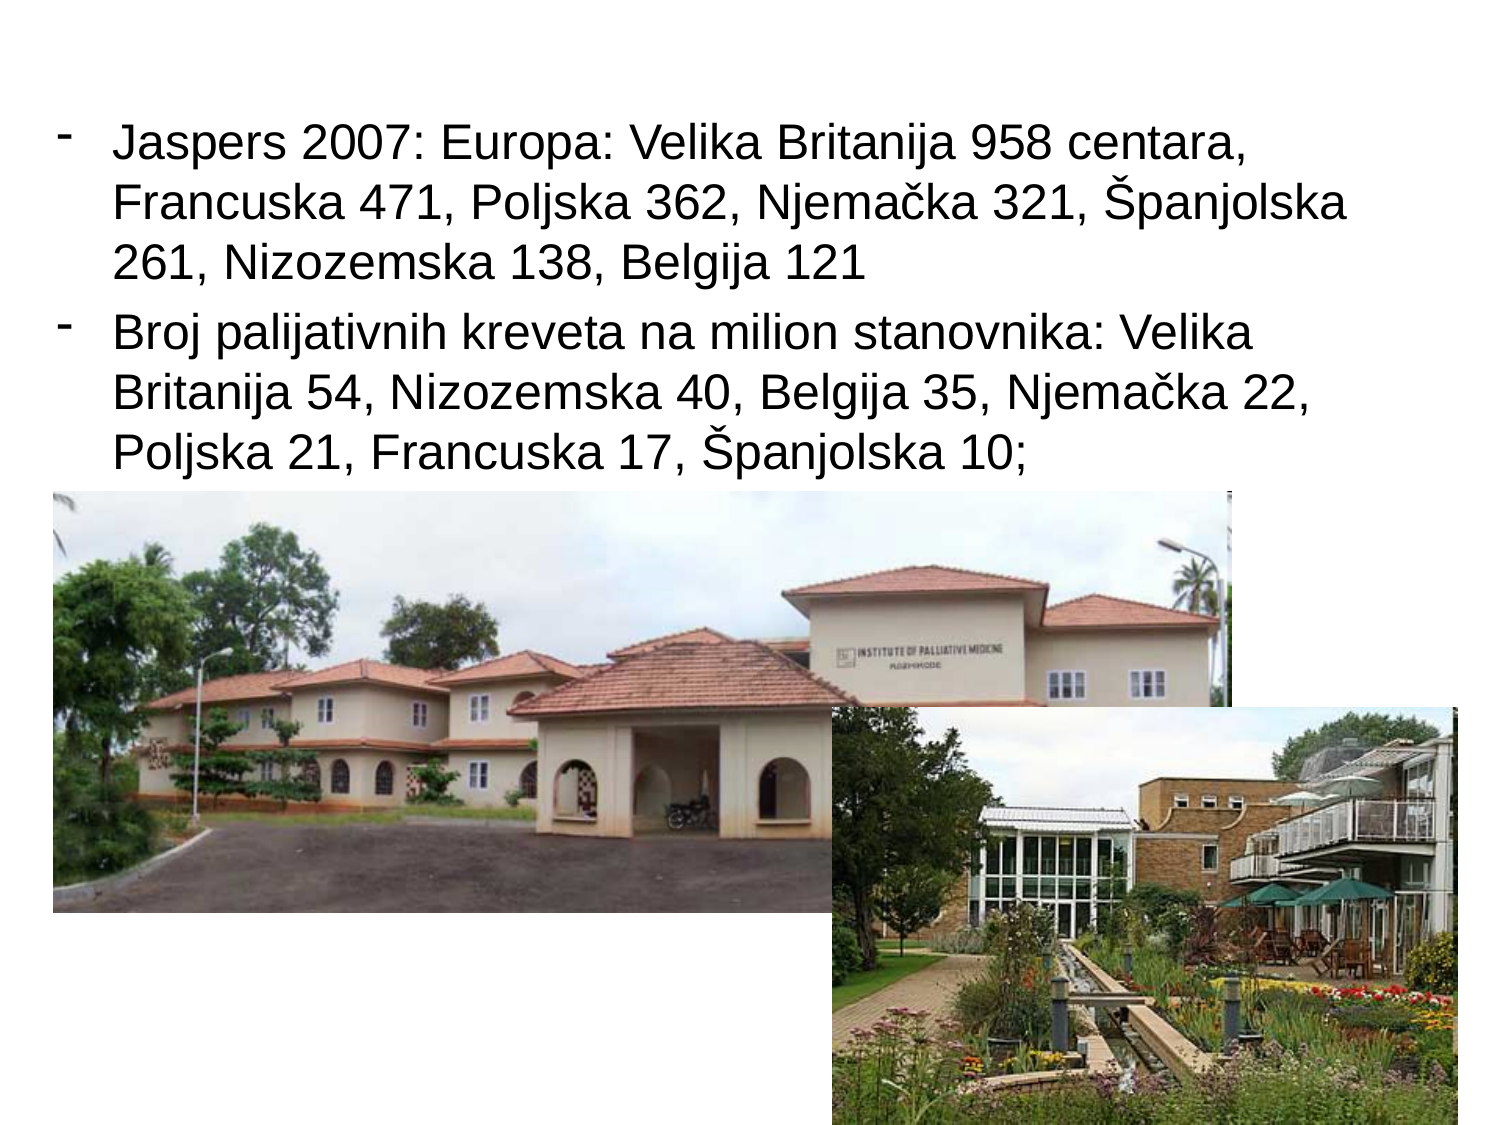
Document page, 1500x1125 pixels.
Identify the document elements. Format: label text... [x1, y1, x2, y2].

picture [52, 491, 1458, 1125]
list Jaspers 2007: Europa: Velika Britanija 958 centara, Francuska 471, Poljska 362, Njemačka 321, Španjolska 261, Nizozemska 138, Belgija 121 Broj palijativnih kreveta na milion stanovnika: Velika Britanija 54, Nizozemska 40, Belgija 35, Njemačka 22, Poljska 21, Francuska 17, Španjolska 10; [40, 101, 1424, 1001]
